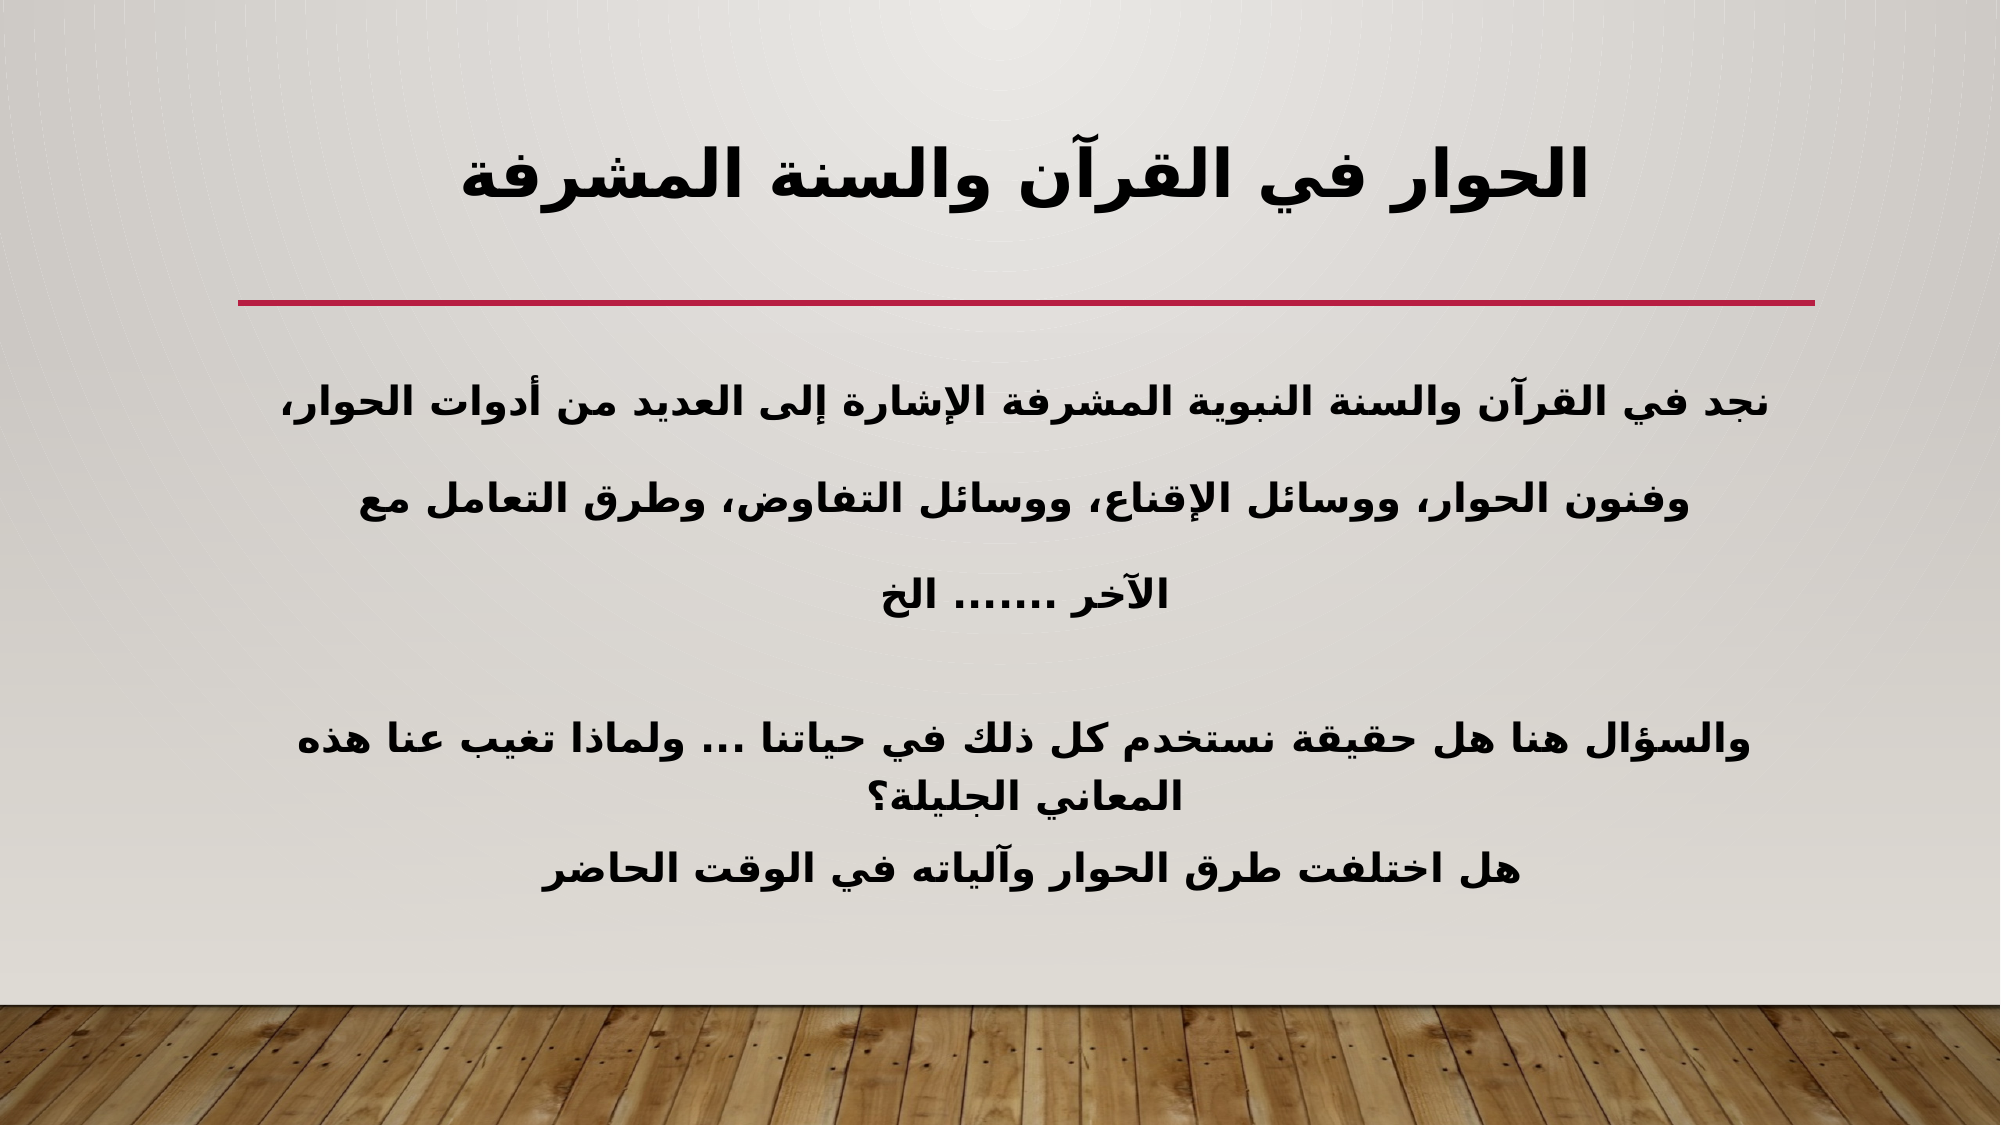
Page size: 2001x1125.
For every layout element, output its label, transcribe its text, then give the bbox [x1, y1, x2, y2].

title الحوار في القرآن والسنة المشرفة [238, 131, 1814, 305]
list نجد في القرآن والسنة النبوية المشرفة الإشارة إلى العديد من أدوات الحوار، وفنون الحوار، ووسائل الإقناع، ووسائل التفاوض، وطرق التعامل مع الآخر ....... الخ والسؤال هنا هل حقيقة نستخدم كل ذلك في حياتنا ... ولماذا تغيب عنا هذه المعاني الجليلة؟ هل اختلفت طرق الحوار وآلياته في الوقت الحاضر [238, 320, 1814, 906]
picture [0, 1005, 2000, 1125]
